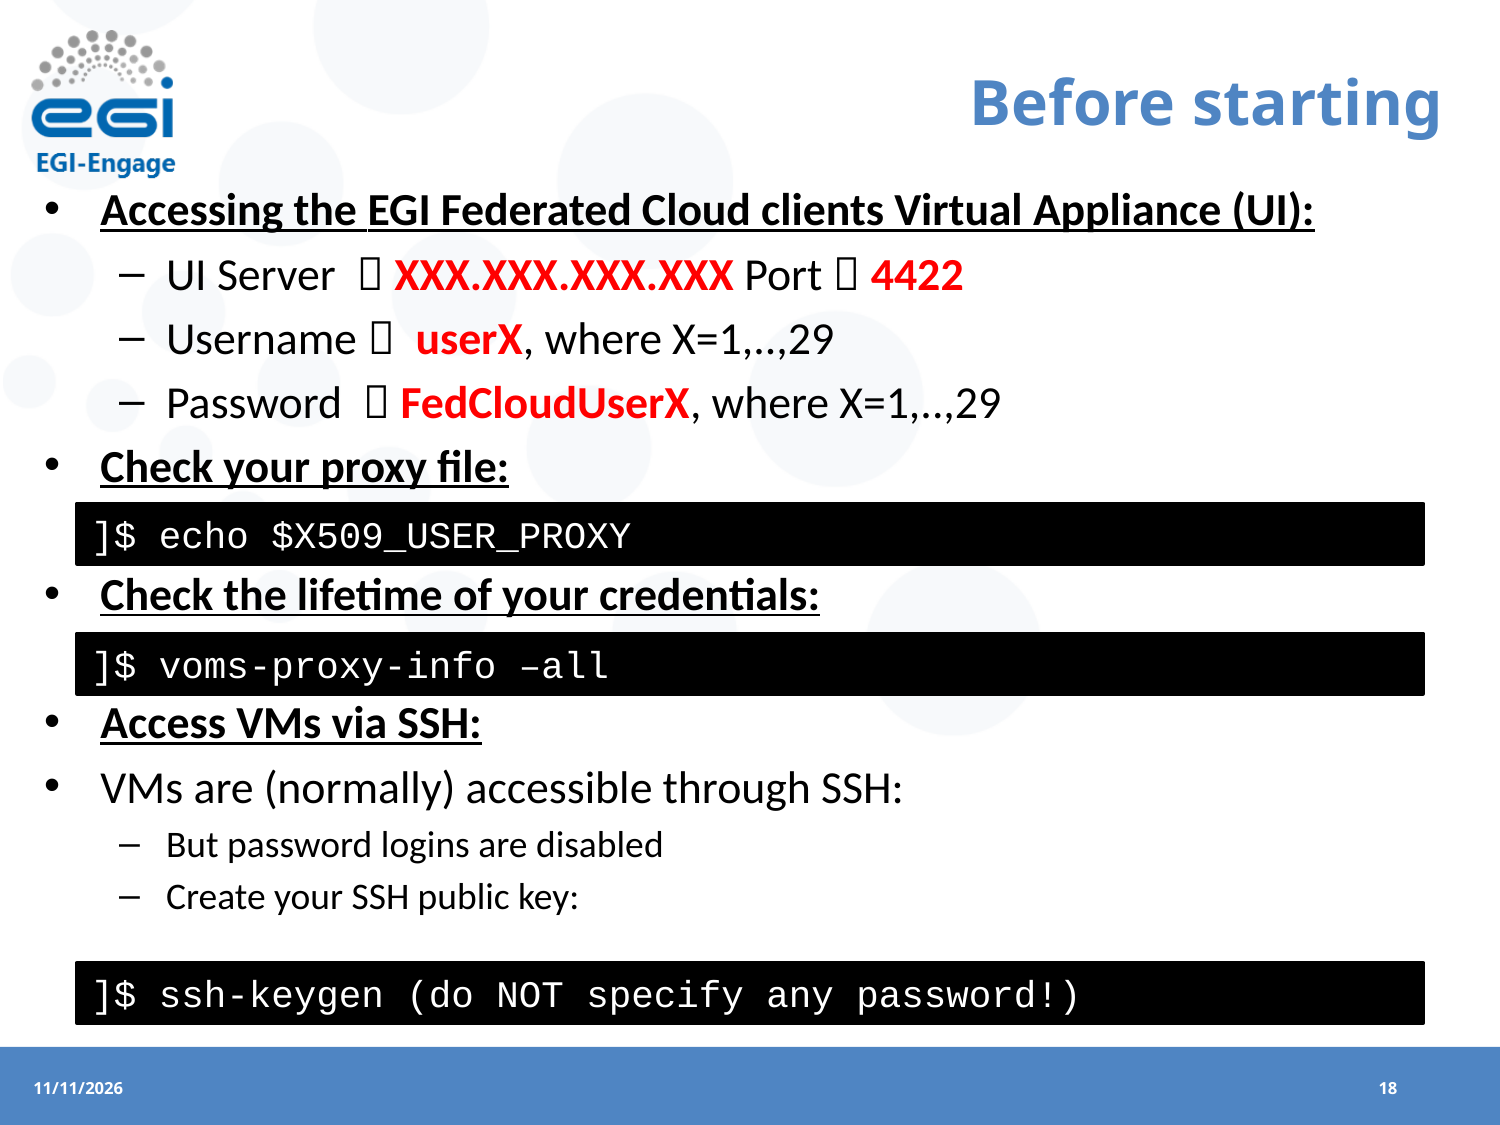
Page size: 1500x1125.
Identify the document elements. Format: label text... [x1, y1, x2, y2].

text_box ]$ ssh-keygen (do NOT specify any password!) [75, 961, 1425, 1025]
picture [3, 0, 1076, 772]
text_box ]$ voms-proxy-info –all [75, 632, 1425, 696]
text_box ]$ echo $X509_USER_PROXY [75, 502, 1425, 566]
title Before starting [194, 30, 1459, 171]
list Accessing the EGI Federated Cloud clients Virtual Appliance (UI): UI Server  XXX.XXX.XXX.XXX Port  4422 Username  userX, where X=1,..,29 Password  FedCloudUserX, where X=1,..,29 Check your proxy file: Check the lifetime of your credentials: Access VMs via SSH: VMs are (normally) accessible through SSH: But password logins are disabled Create your SSH public key: [29, 172, 1471, 1024]
